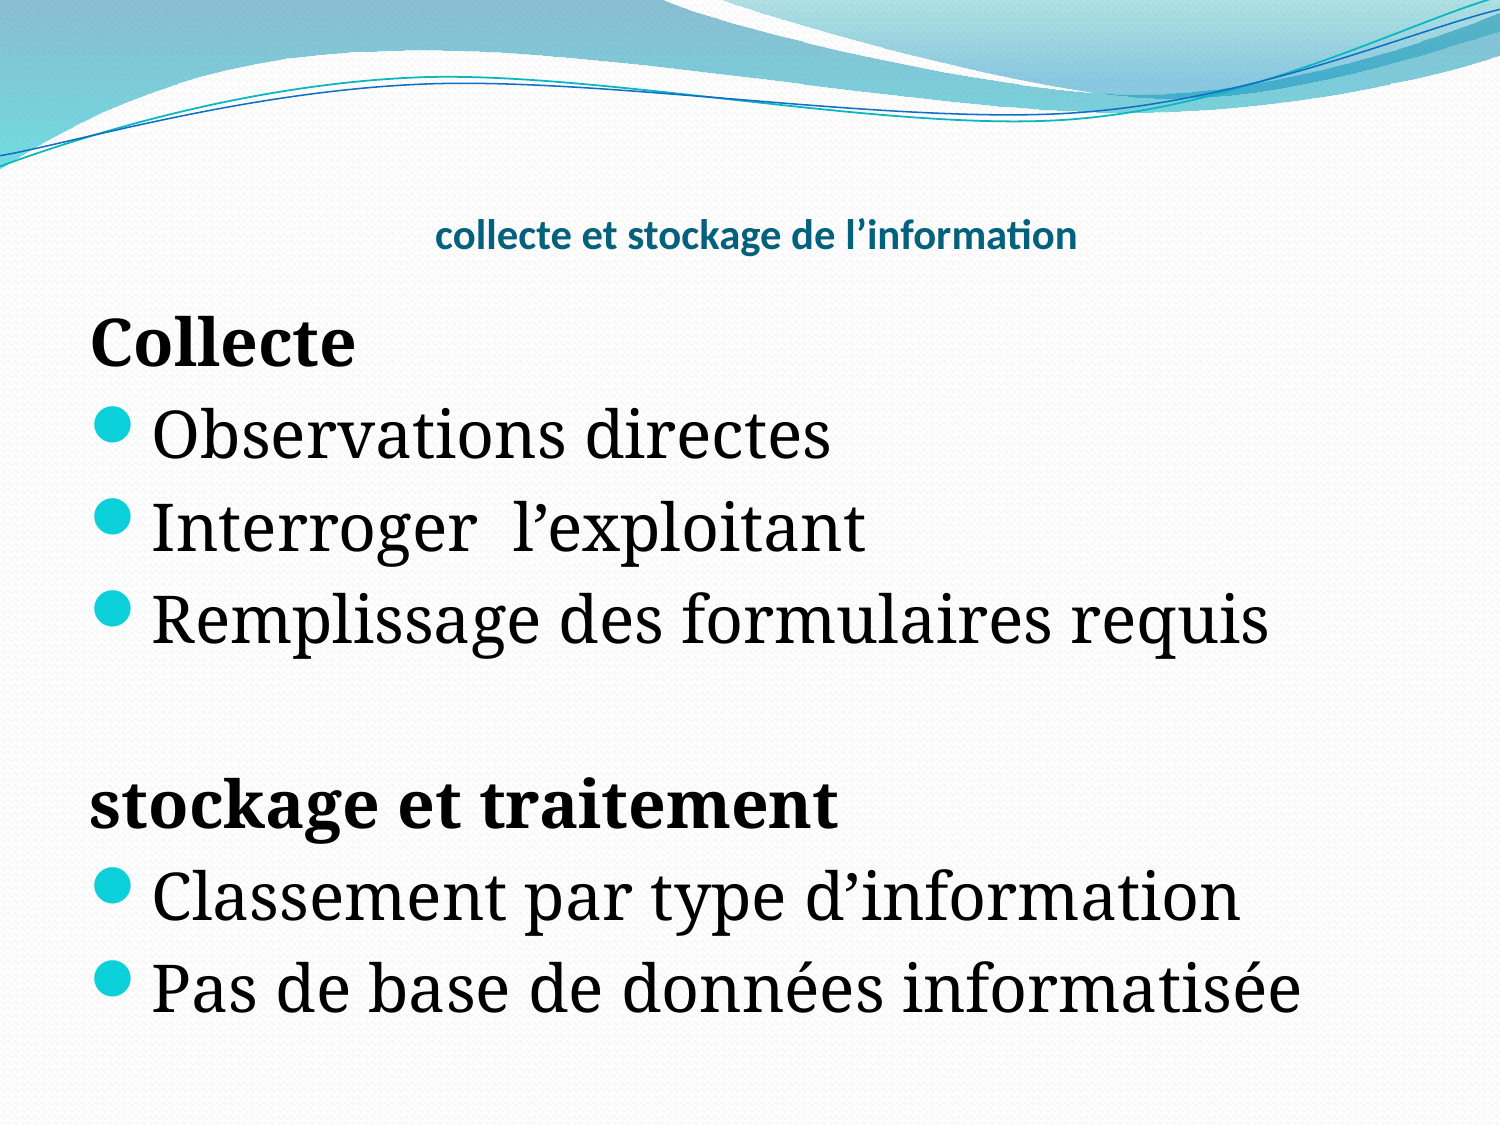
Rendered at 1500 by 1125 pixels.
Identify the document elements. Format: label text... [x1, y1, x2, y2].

title collecte et stockage de l’information [82, 0, 1432, 258]
list Collecte Observations directes Interroger l’exploitant Remplissage des formulaires requis stockage et traitement Classement par type d’information Pas de base de données informatisée [75, 292, 1425, 1038]
